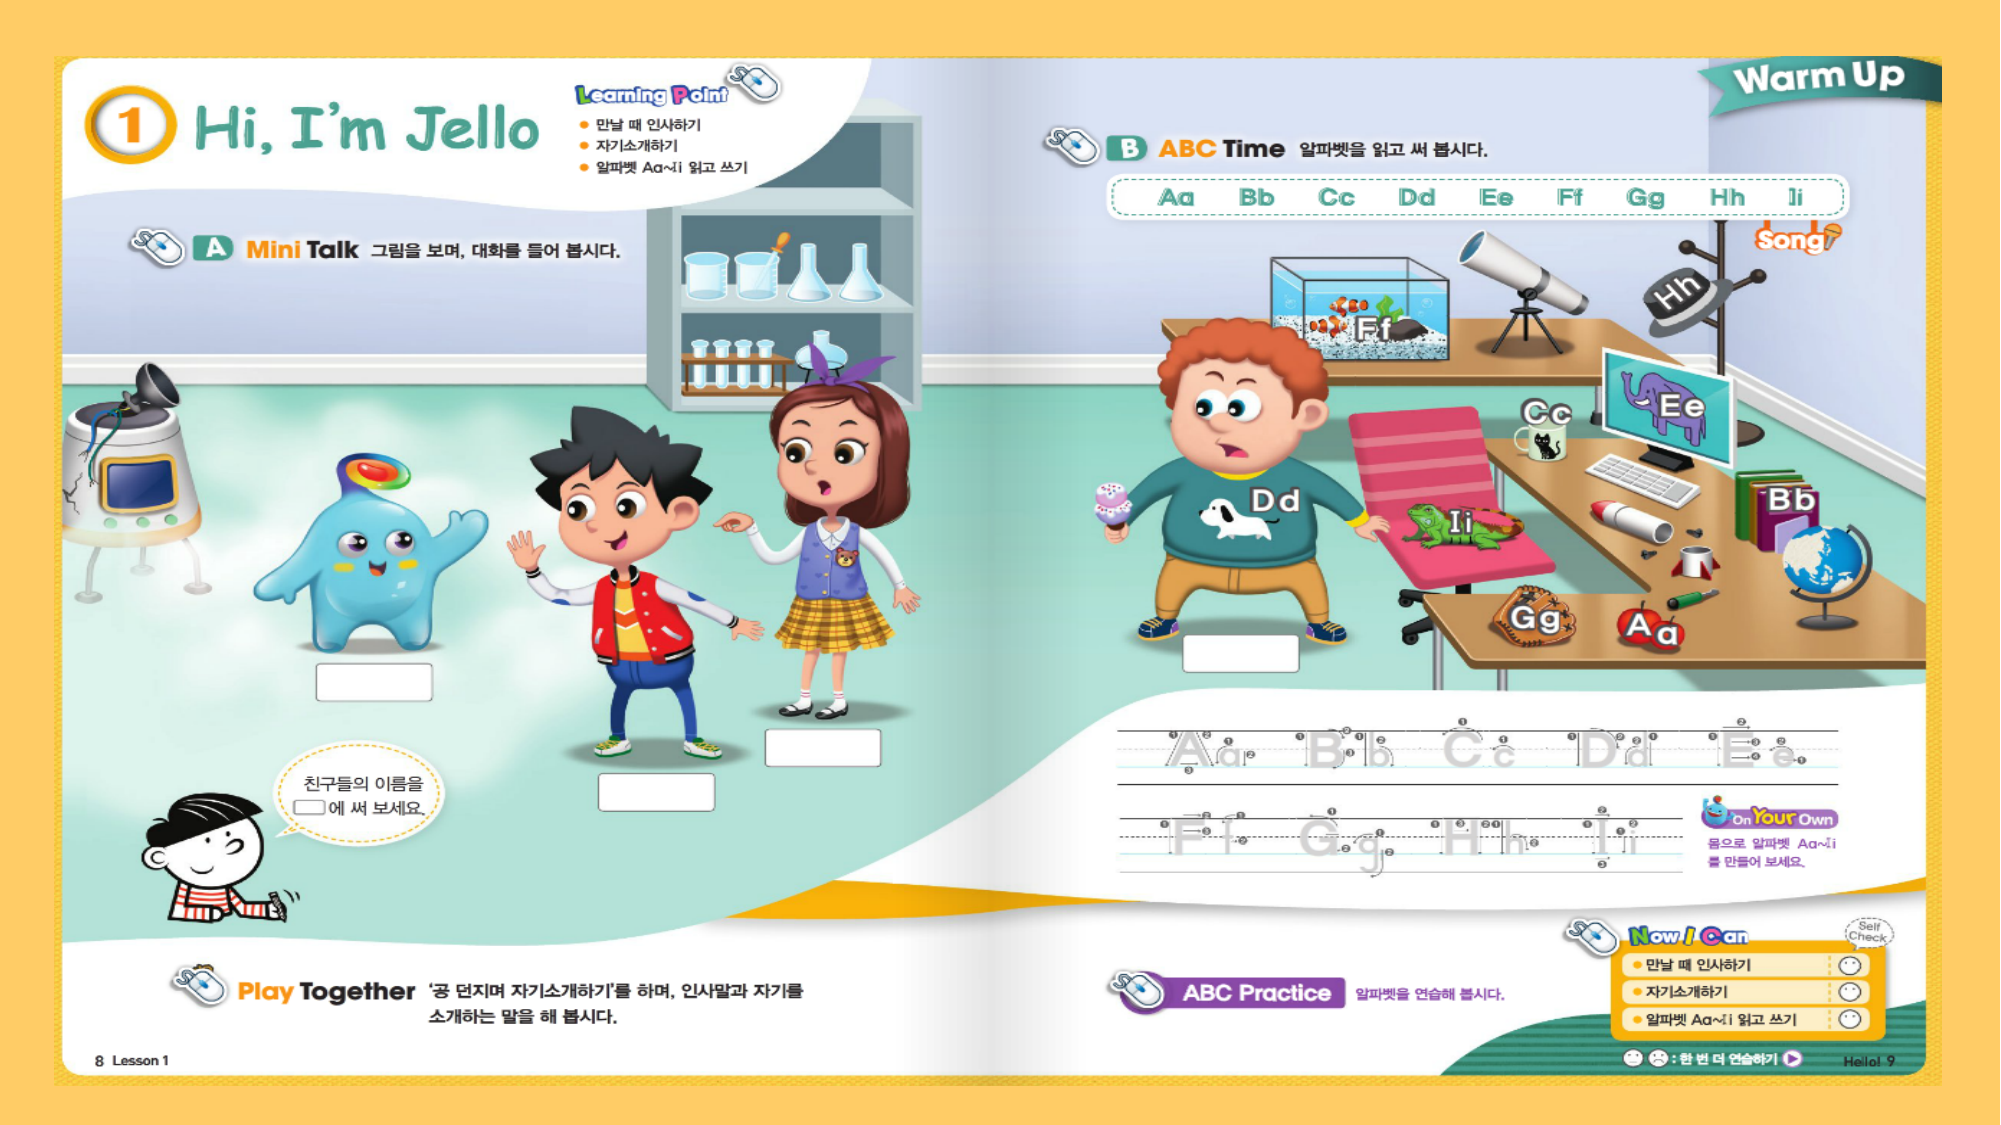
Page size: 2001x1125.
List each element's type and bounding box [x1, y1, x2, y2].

picture [53, 56, 1942, 1086]
